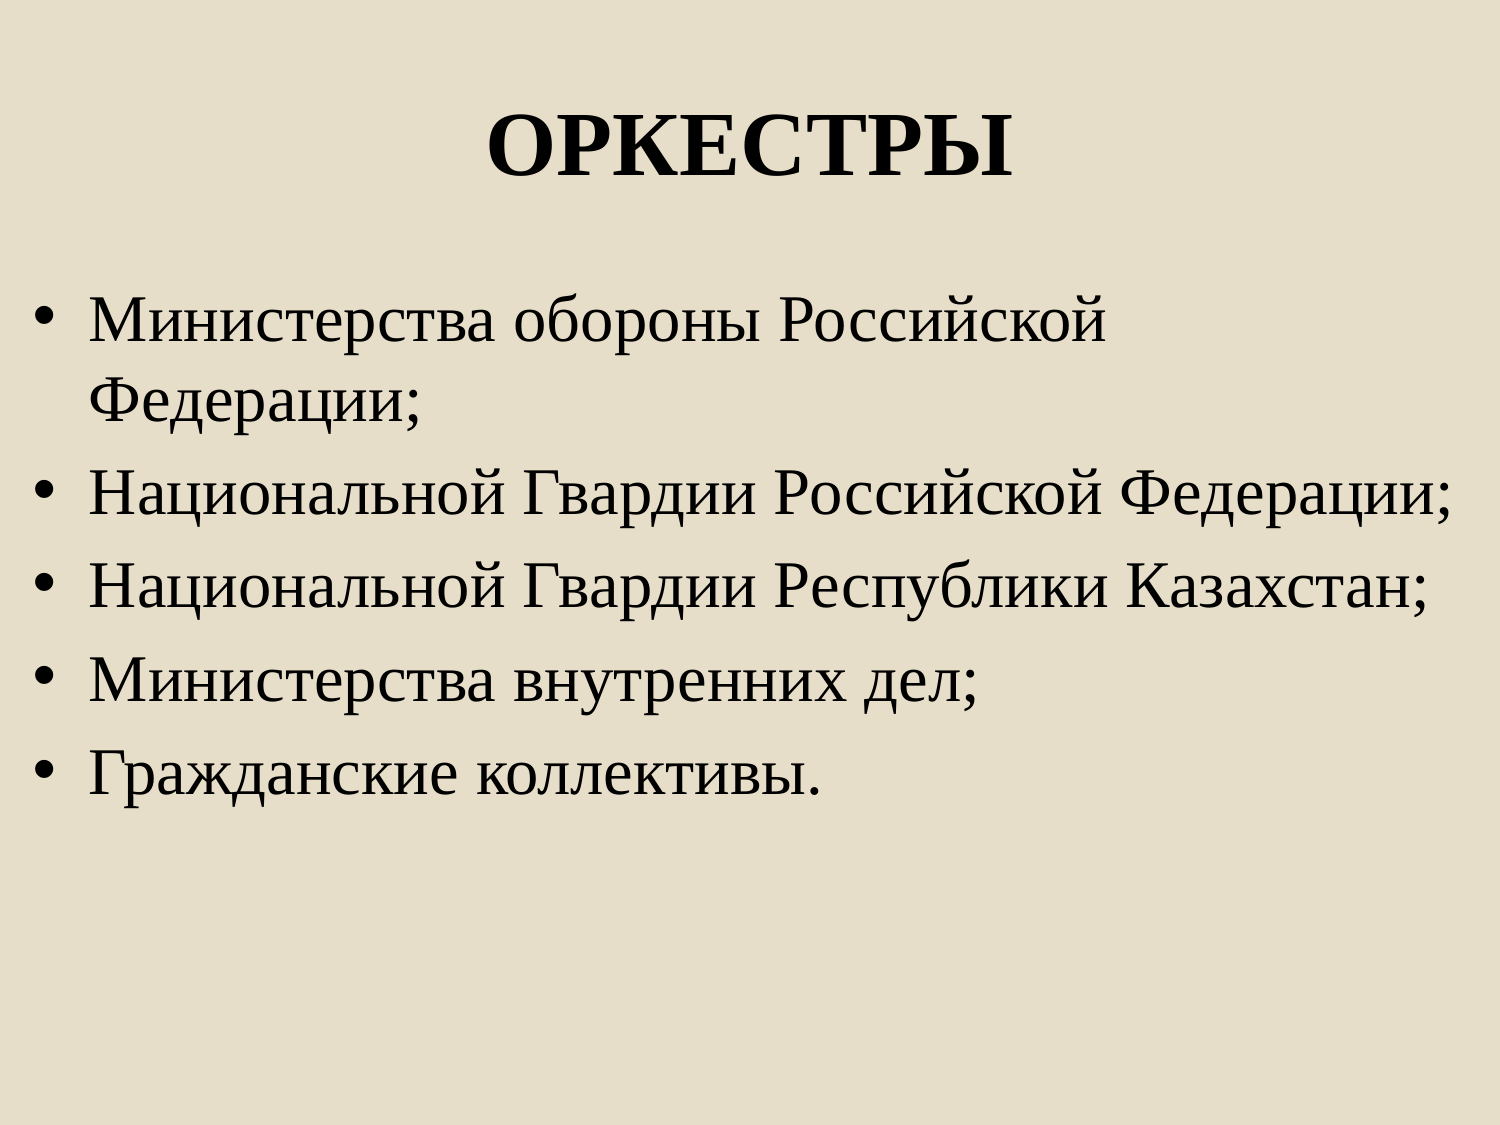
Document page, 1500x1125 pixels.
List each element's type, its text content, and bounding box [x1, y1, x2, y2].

list Министерства обороны Российской Федерации; Национальной Гвардии Российской Федерации; Национальной Гвардии Республики Казахстан; Министерства внутренних дел; Гражданские коллективы. [17, 267, 1471, 1010]
title ОРКЕСТРЫ [75, 45, 1425, 233]
